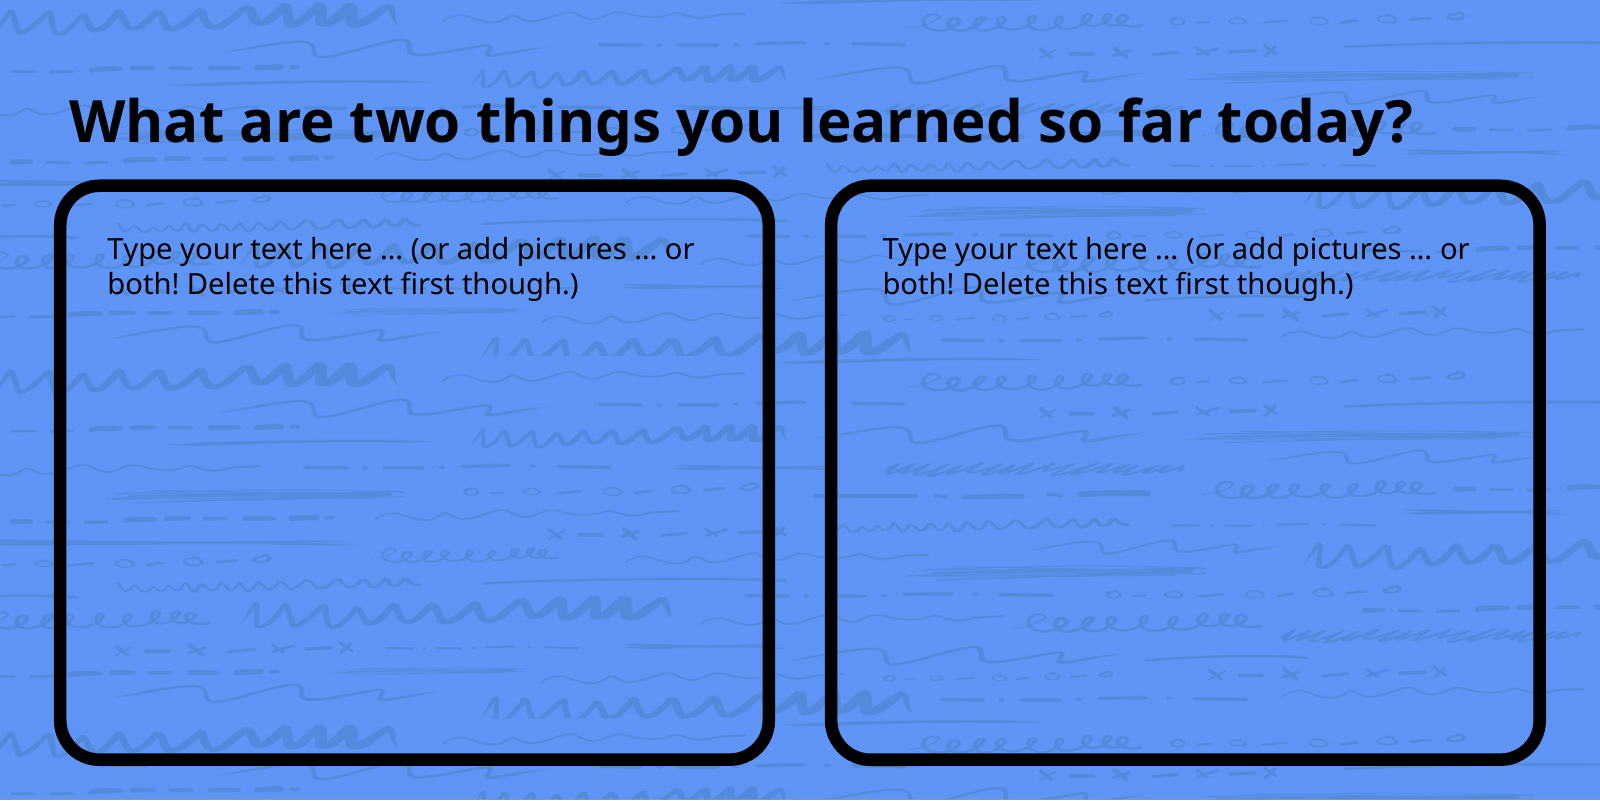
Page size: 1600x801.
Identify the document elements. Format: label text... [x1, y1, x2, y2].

title What are two things you learned so far today? [54, 69, 1546, 159]
text_box Type your text here … (or add pictures … or both! Delete this text first though.) [92, 215, 738, 316]
picture [0, 0, 1600, 800]
text_box Type your text here … (or add pictures … or both! Delete this text first though.) [867, 215, 1513, 316]
